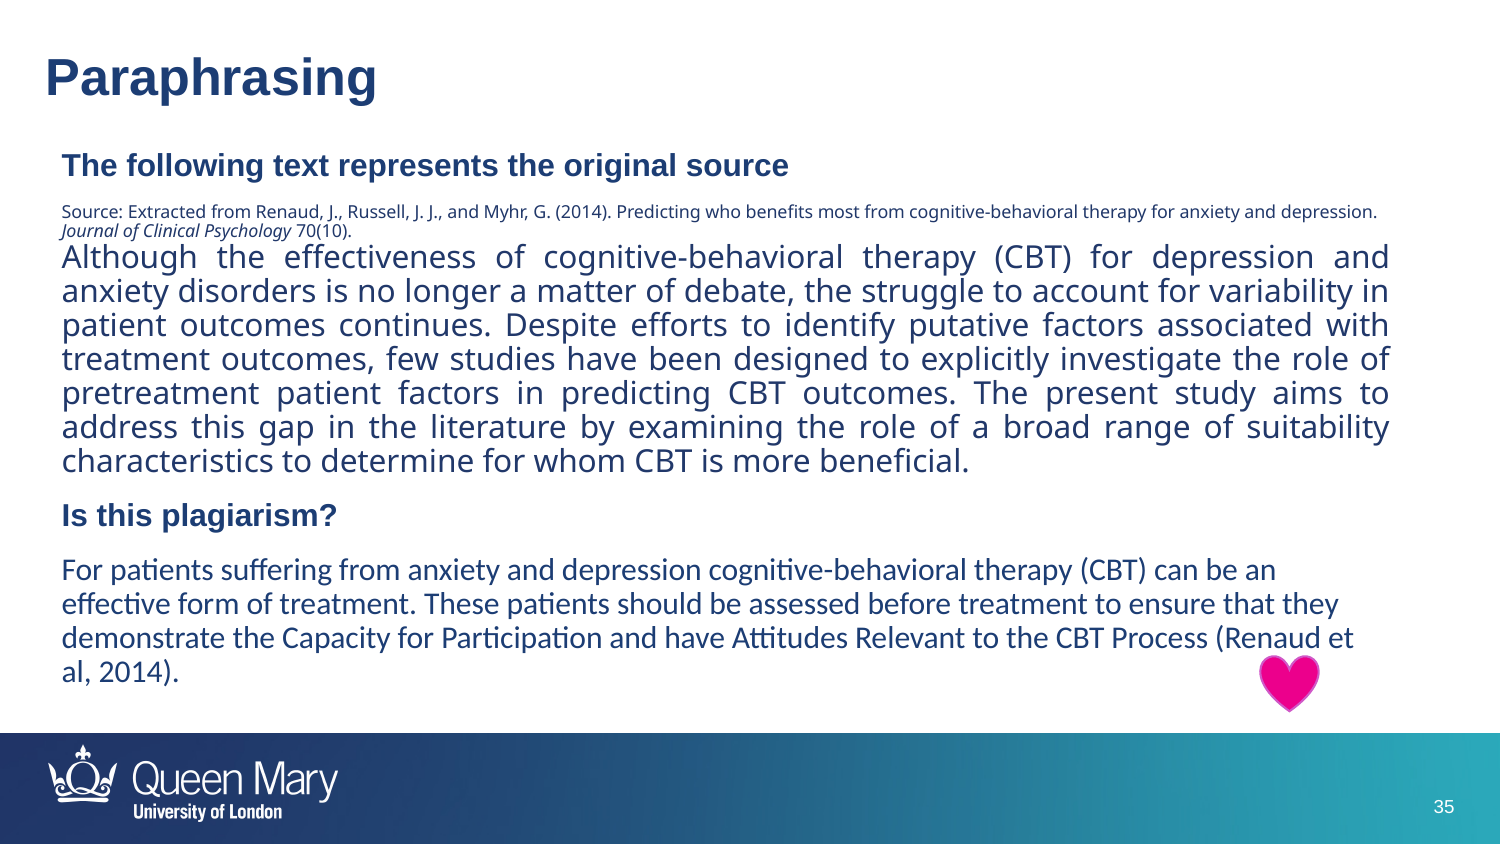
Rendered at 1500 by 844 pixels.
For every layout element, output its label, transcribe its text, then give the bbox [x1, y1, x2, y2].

picture [0, 733, 1500, 844]
text_box [1259, 655, 1320, 713]
list Paraphrasing [30, 43, 1454, 214]
text_box The following text represents the original source Source: Extracted from Renaud, J., Russell, J. J., and Myhr, G. (2014). Predicting who benefits most from cognitive-behavioral therapy for anxiety and depression. Journal of Clinical Psychology 70(10). Although the effectiveness of cognitive-behavioral therapy (CBT) for depression and anxiety disorders is no longer a matter of debate, the struggle to account for variability in patient outcomes continues. Despite efforts to identify putative factors associated with treatment outcomes, few studies have been designed to explicitly investigate the role of pretreatment patient factors in predicting CBT outcomes. The present study aims to address this gap in the literature by examining the role of a broad range of suitability characteristics to determine for whom CBT is more beneficial. Is this plagiarism? For patients suffering from anxiety and depression cognitive-behavioral therapy (CBT) can be an effective form of treatment. These patients should be assessed before treatment to ensure that they demonstrate the Capacity for Participation and have Attitudes Relevant to the CBT Process (Renaud et al, 2014). [46, 141, 1406, 702]
